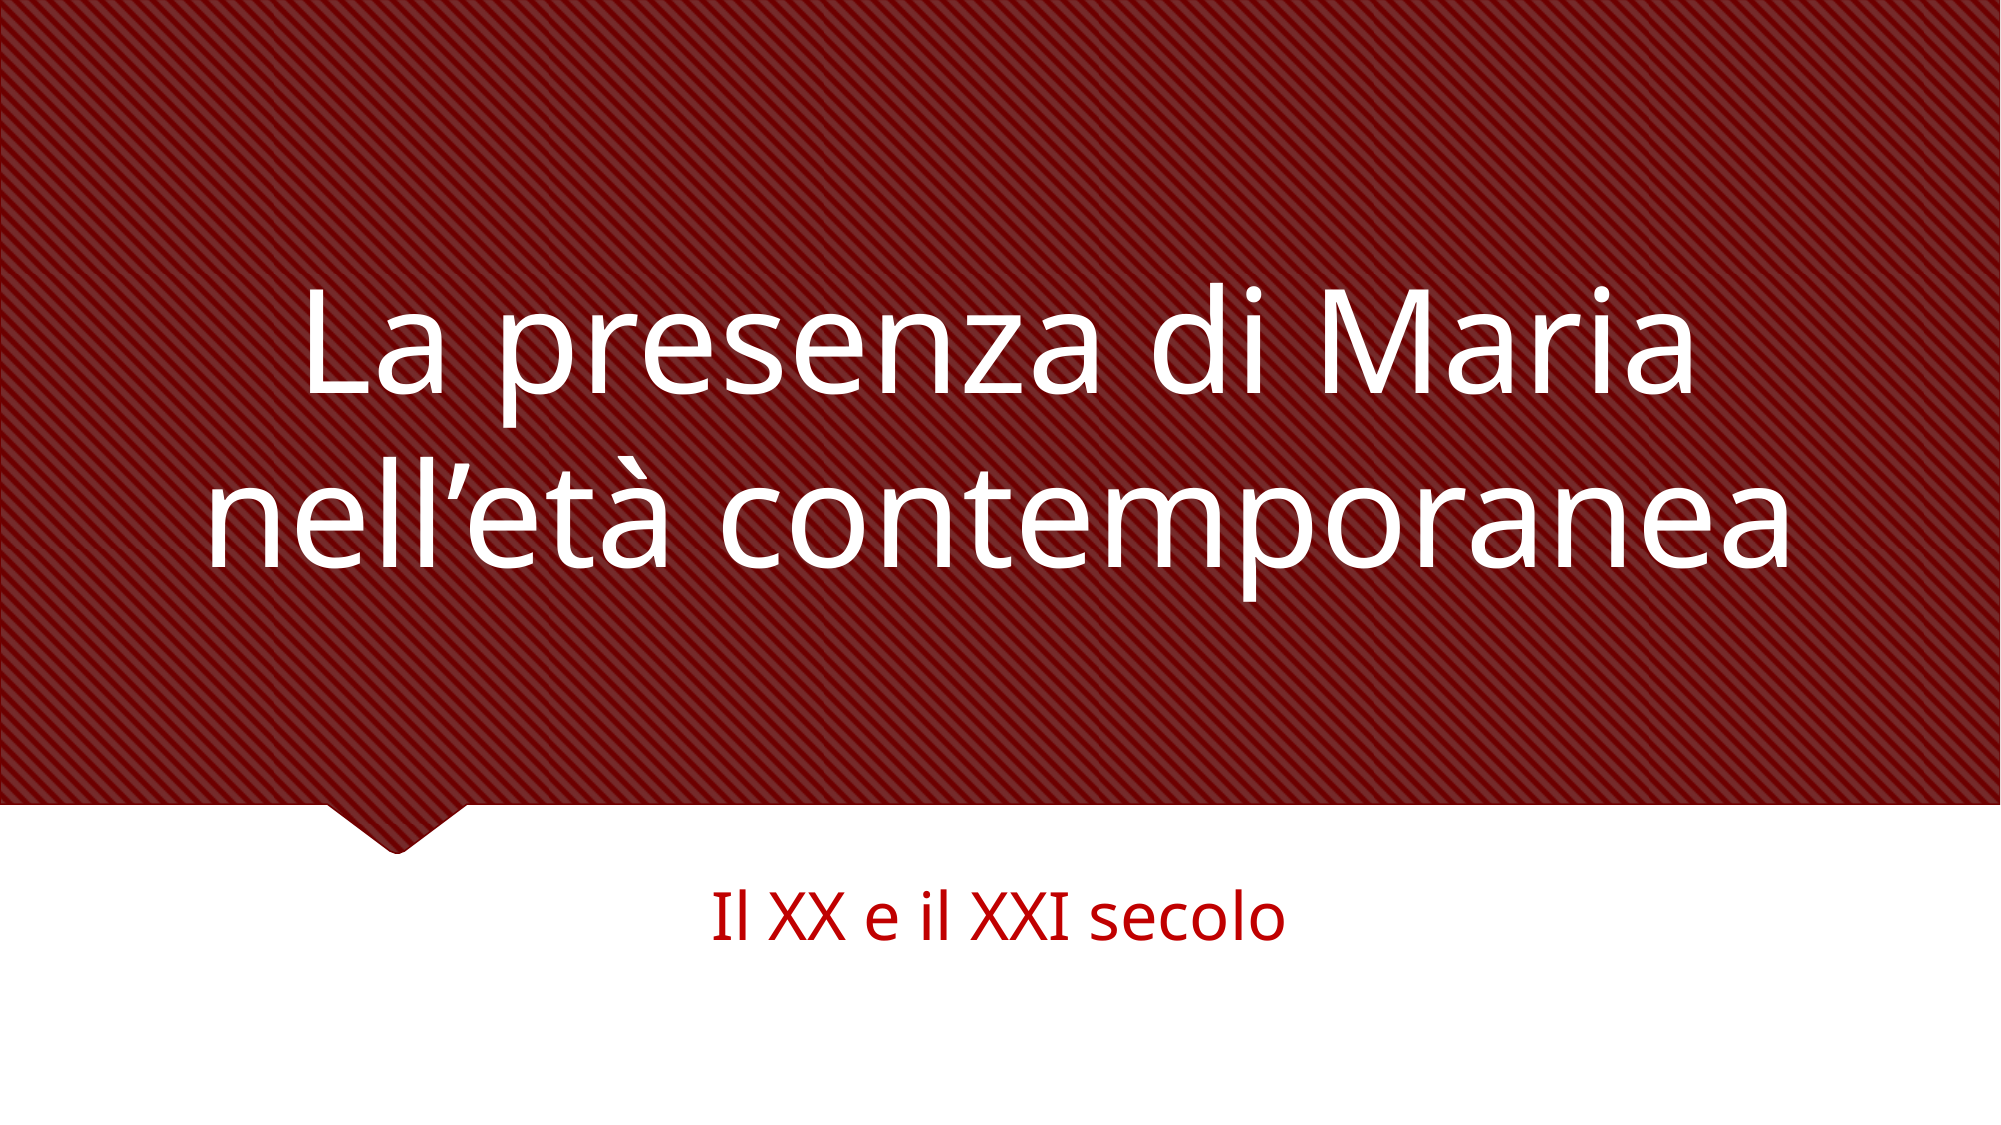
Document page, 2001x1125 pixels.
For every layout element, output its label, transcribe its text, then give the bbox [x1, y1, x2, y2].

title La presenza di Maria nell’età contemporanea [132, 237, 1868, 726]
subtitle Il XX e il XXI secolo [132, 866, 1868, 938]
